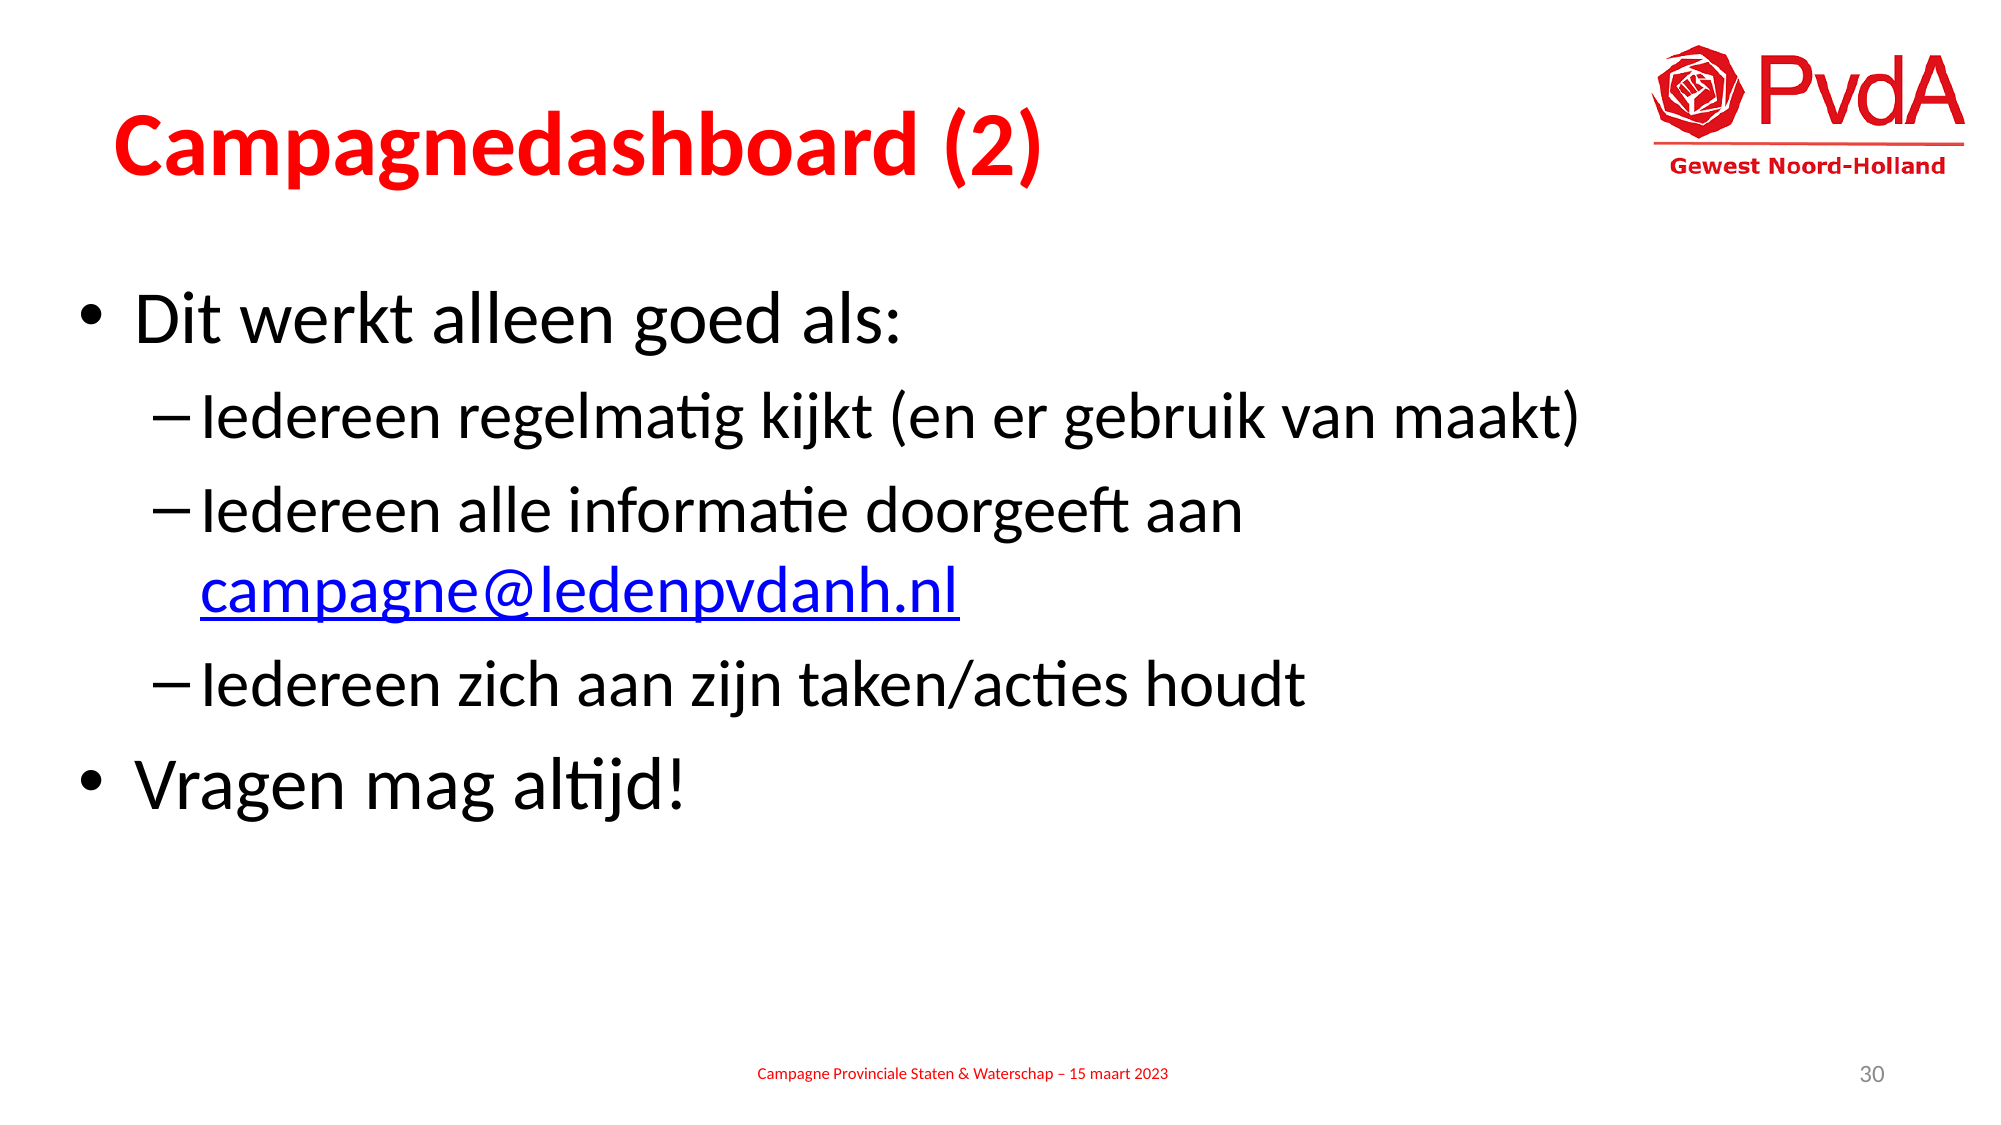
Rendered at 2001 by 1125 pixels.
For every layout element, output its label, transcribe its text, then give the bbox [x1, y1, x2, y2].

list Dit werkt alleen goed als: Iedereen regelmatig kijkt (en er gebruik van maakt) Iedereen alle informatie doorgeeft aan campagne@ledenpvdanh.nl Iedereen zich aan zijn taken/acties houdt Vragen mag altijd! [63, 261, 1864, 1043]
footer Campagne Provinciale Staten & Waterschap – 15 maart 2023 [609, 1042, 1317, 1103]
picture [1651, 44, 1965, 182]
slide_number 30 [1433, 1042, 1900, 1103]
title Campagnedashboard (2) [99, 45, 1900, 233]
